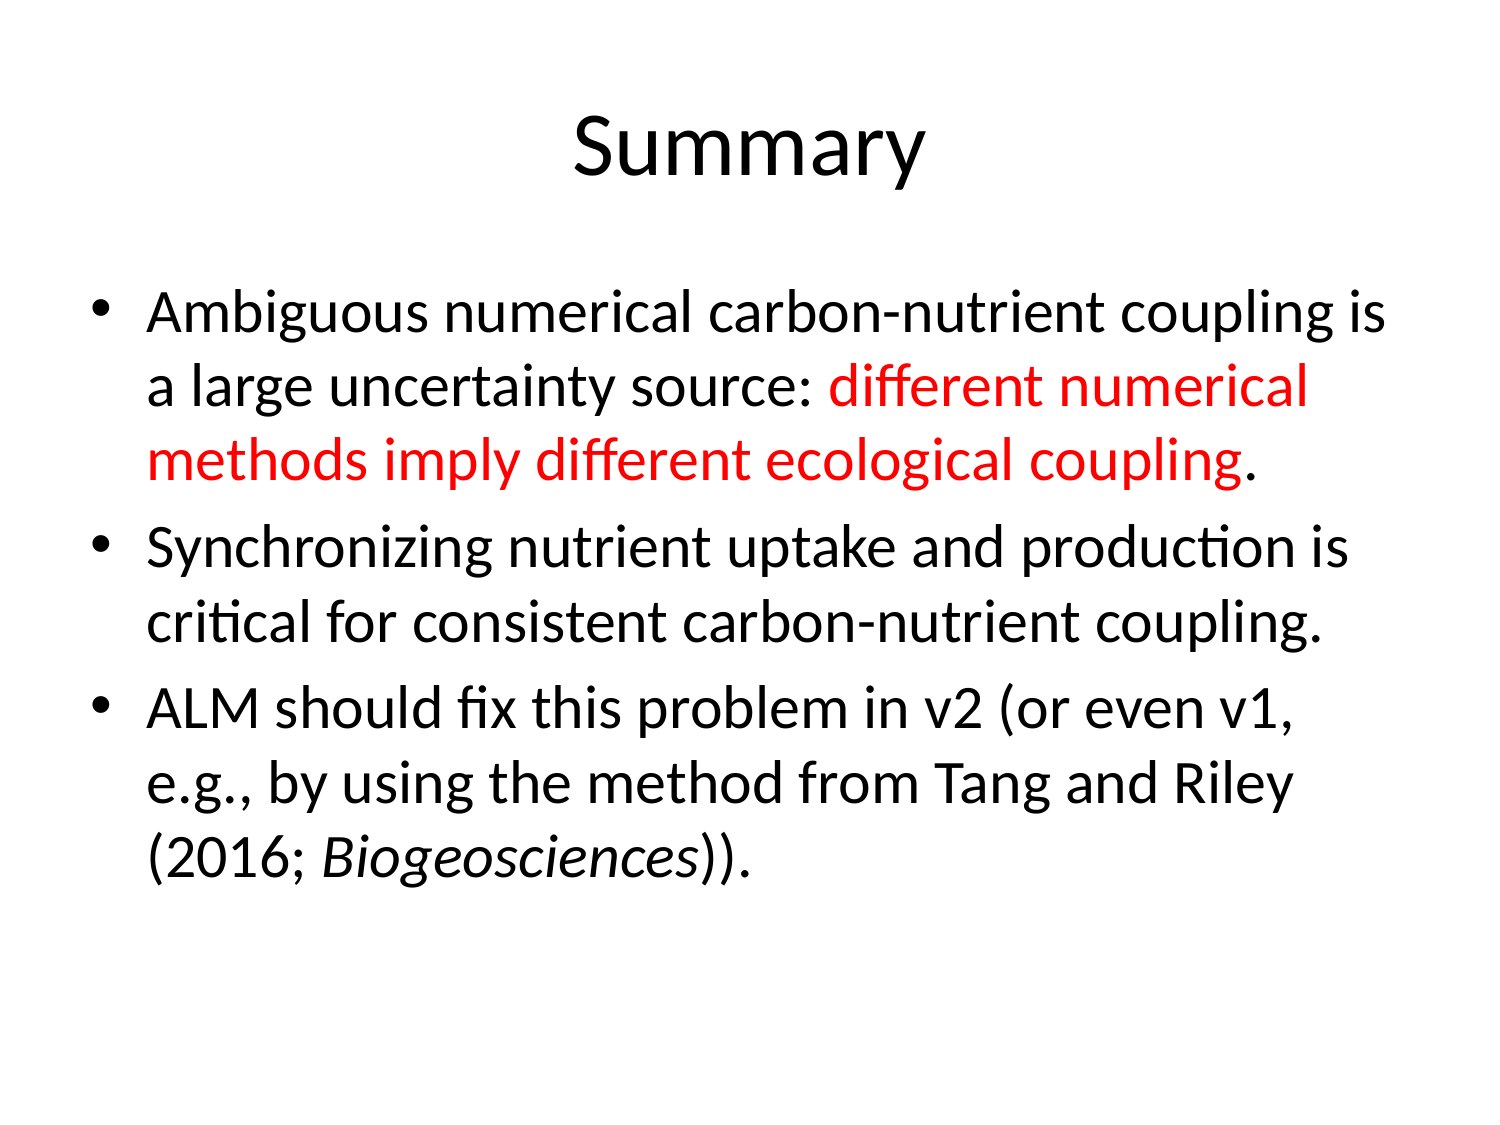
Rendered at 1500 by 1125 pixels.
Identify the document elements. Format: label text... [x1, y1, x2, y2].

title Summary [75, 45, 1425, 233]
list Ambiguous numerical carbon-nutrient coupling is a large uncertainty source: different numerical methods imply different ecological coupling. Synchronizing nutrient uptake and production is critical for consistent carbon-nutrient coupling. ALM should fix this problem in v2 (or even v1, e.g., by using the method from Tang and Riley (2016; Biogeosciences)). [75, 262, 1425, 1005]
